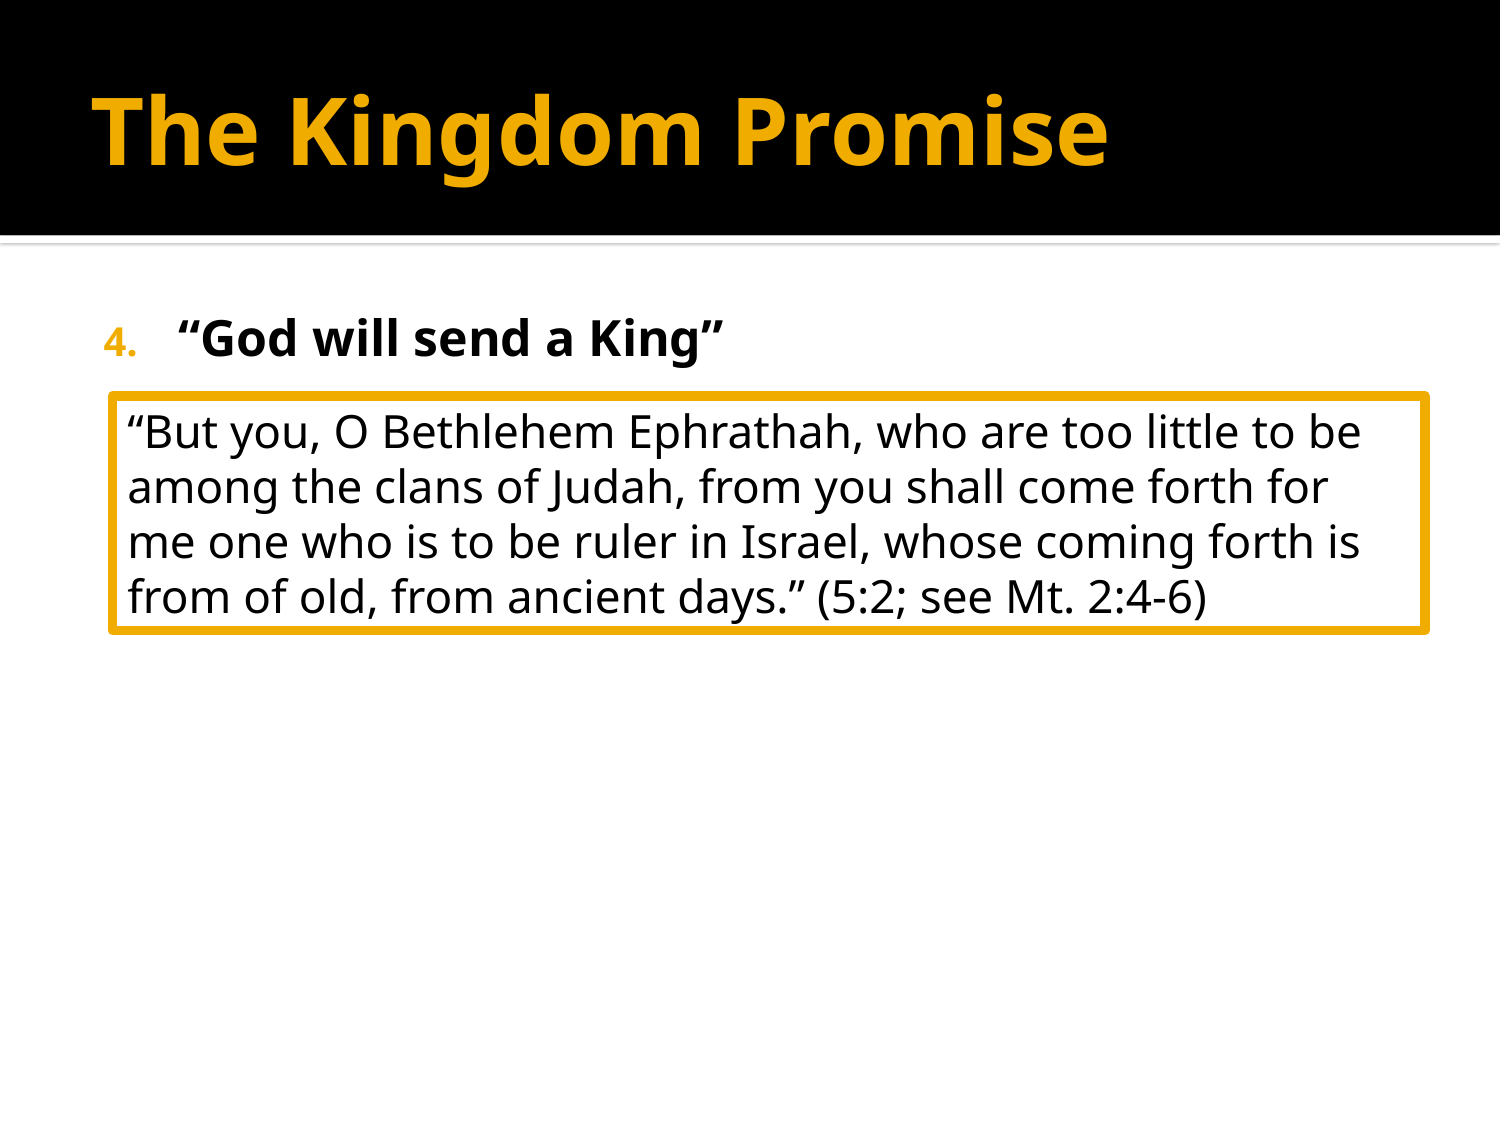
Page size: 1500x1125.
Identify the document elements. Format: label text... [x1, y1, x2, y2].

list “God will send a King” [75, 291, 1425, 1050]
text_box “But you, O Bethlehem Ephrathah, who are too little to be among the clans of Judah, from you shall come forth for me one who is to be ruler in Israel, whose coming forth is from of old, from ancient days.” (5:2; see Mt. 2:4-6) [112, 395, 1425, 631]
title The Kingdom Promise [75, 25, 1425, 231]
